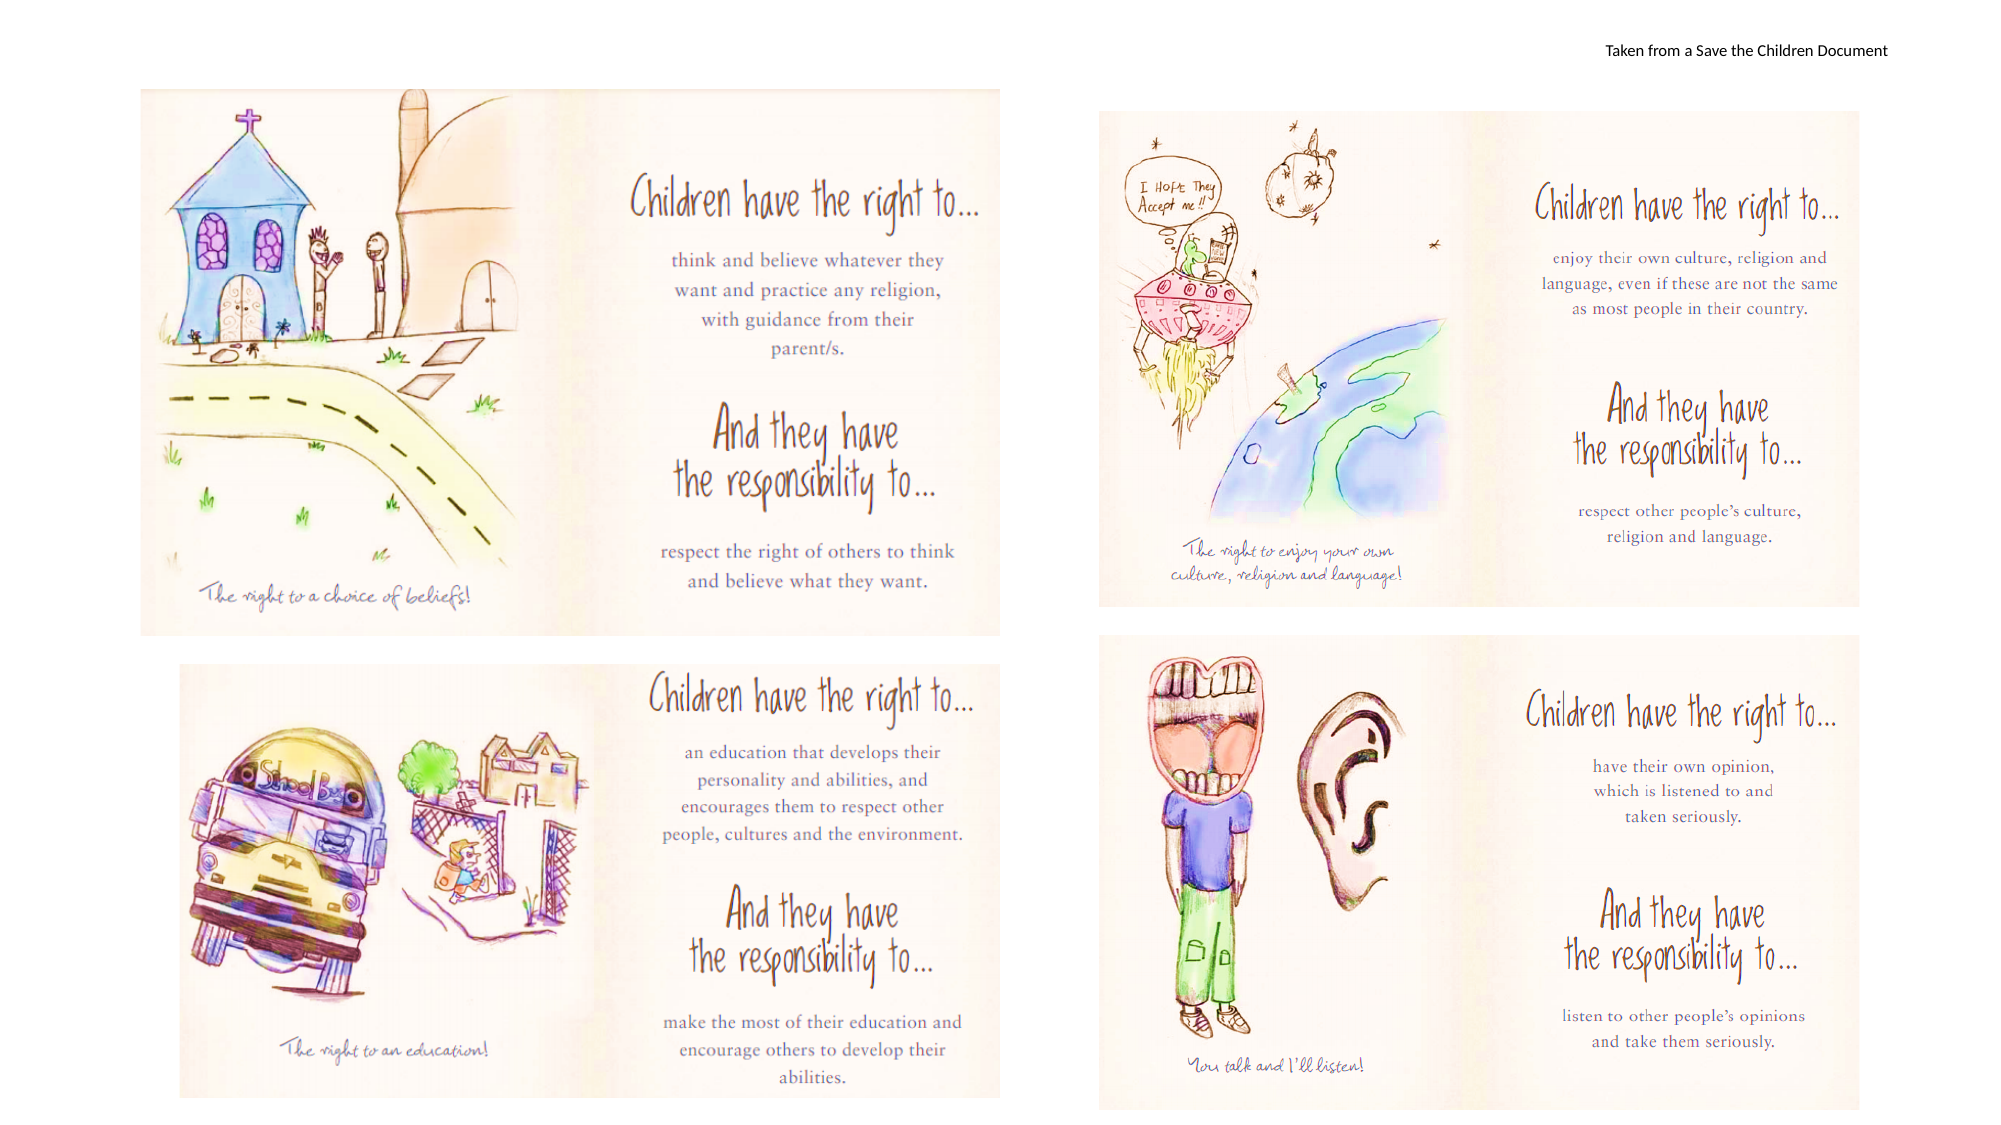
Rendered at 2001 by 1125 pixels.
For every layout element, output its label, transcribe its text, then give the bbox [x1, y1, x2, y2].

text_box Taken from a Save the Children Document [1590, 32, 1904, 68]
picture [140, 89, 1000, 636]
picture [1099, 635, 1860, 1110]
picture [1099, 111, 1860, 607]
picture [179, 663, 1000, 1098]
